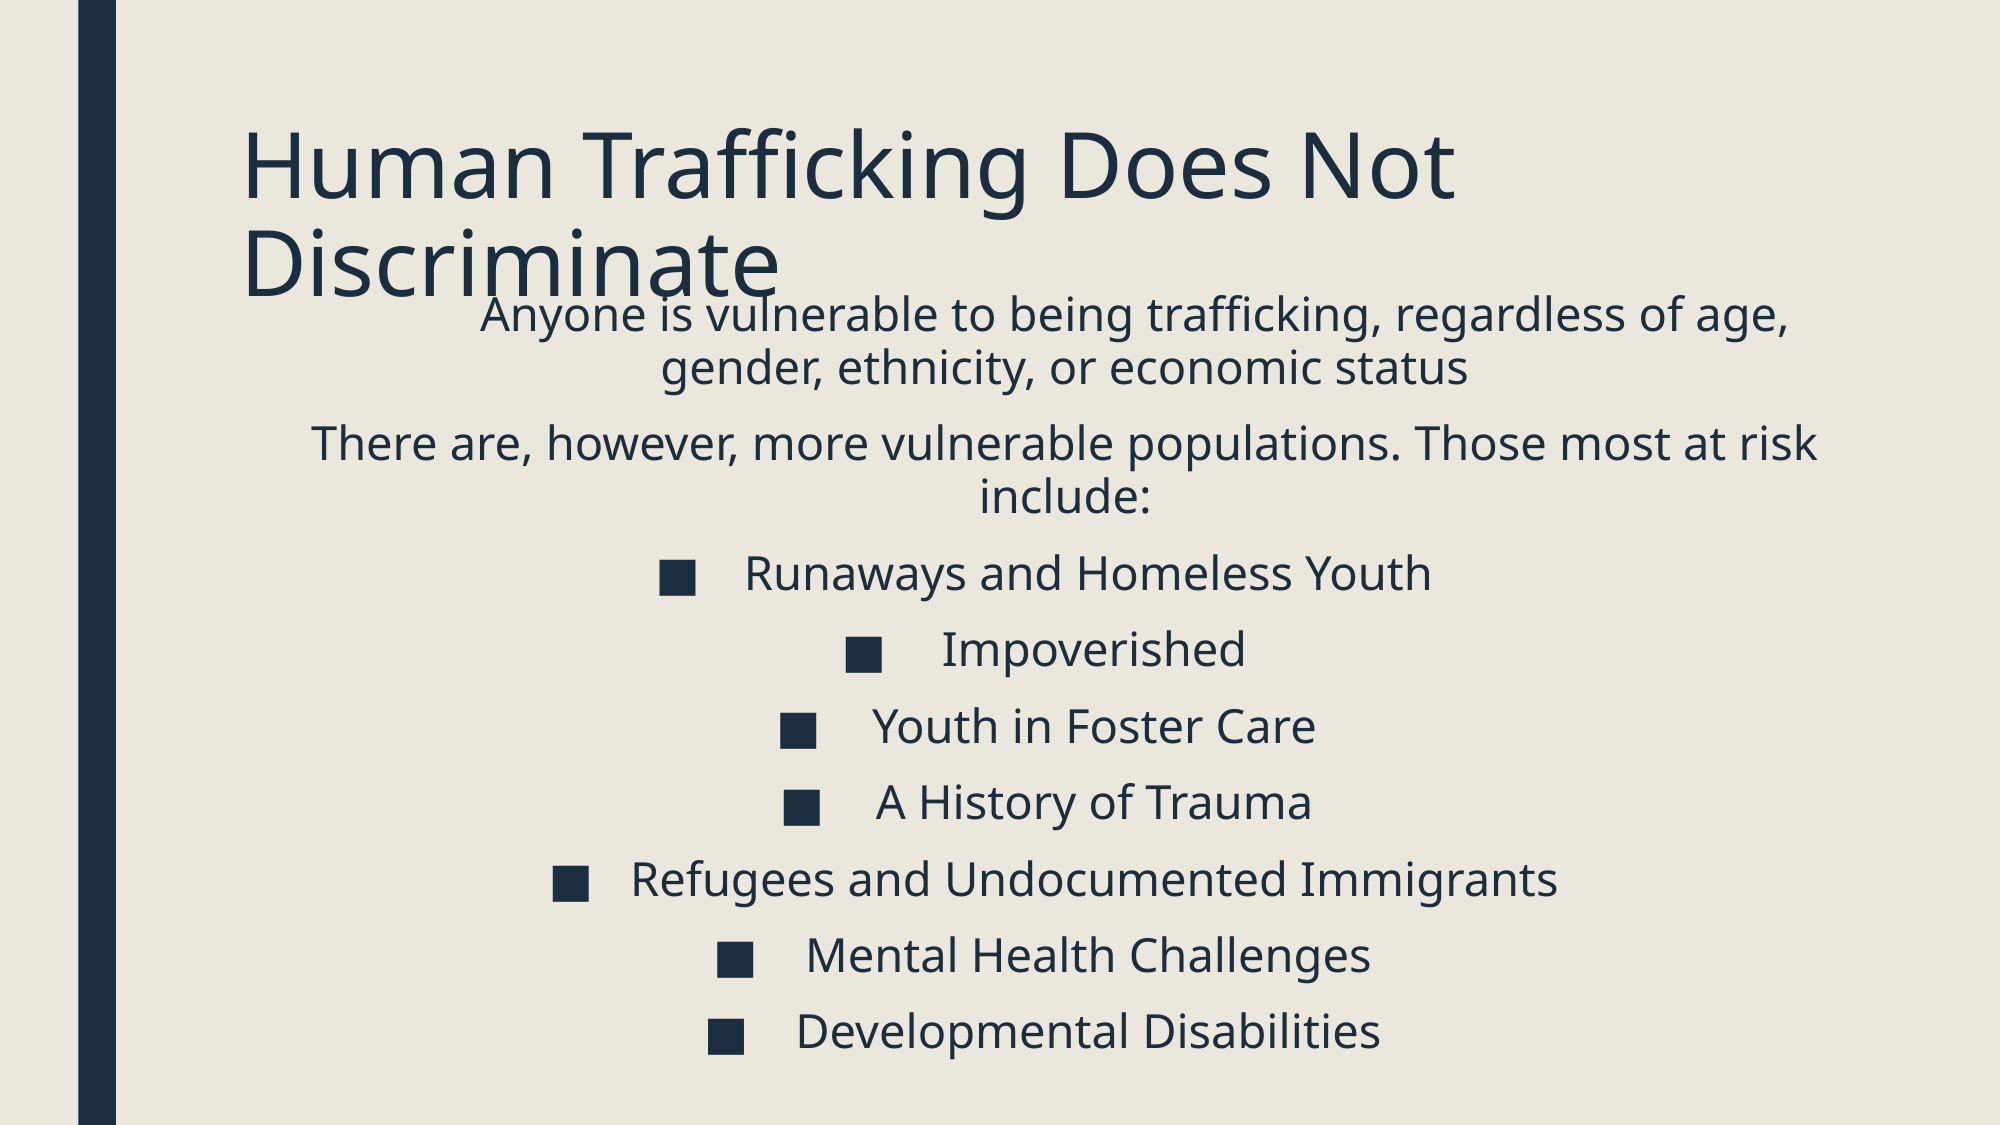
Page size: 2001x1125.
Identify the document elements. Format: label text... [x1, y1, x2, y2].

title Human Trafficking Does Not Discriminate [225, 112, 1970, 357]
list Anyone is vulnerable to being trafficking, regardless of age, gender, ethnicity, or economic status There are, however, more vulnerable populations. Those most at risk include: Runaways and Homeless Youth Impoverished Youth in Foster Care A History of Trauma Refugees and Undocumented Immigrants Mental Health Challenges Developmental Disabilities [243, 281, 1887, 1071]
